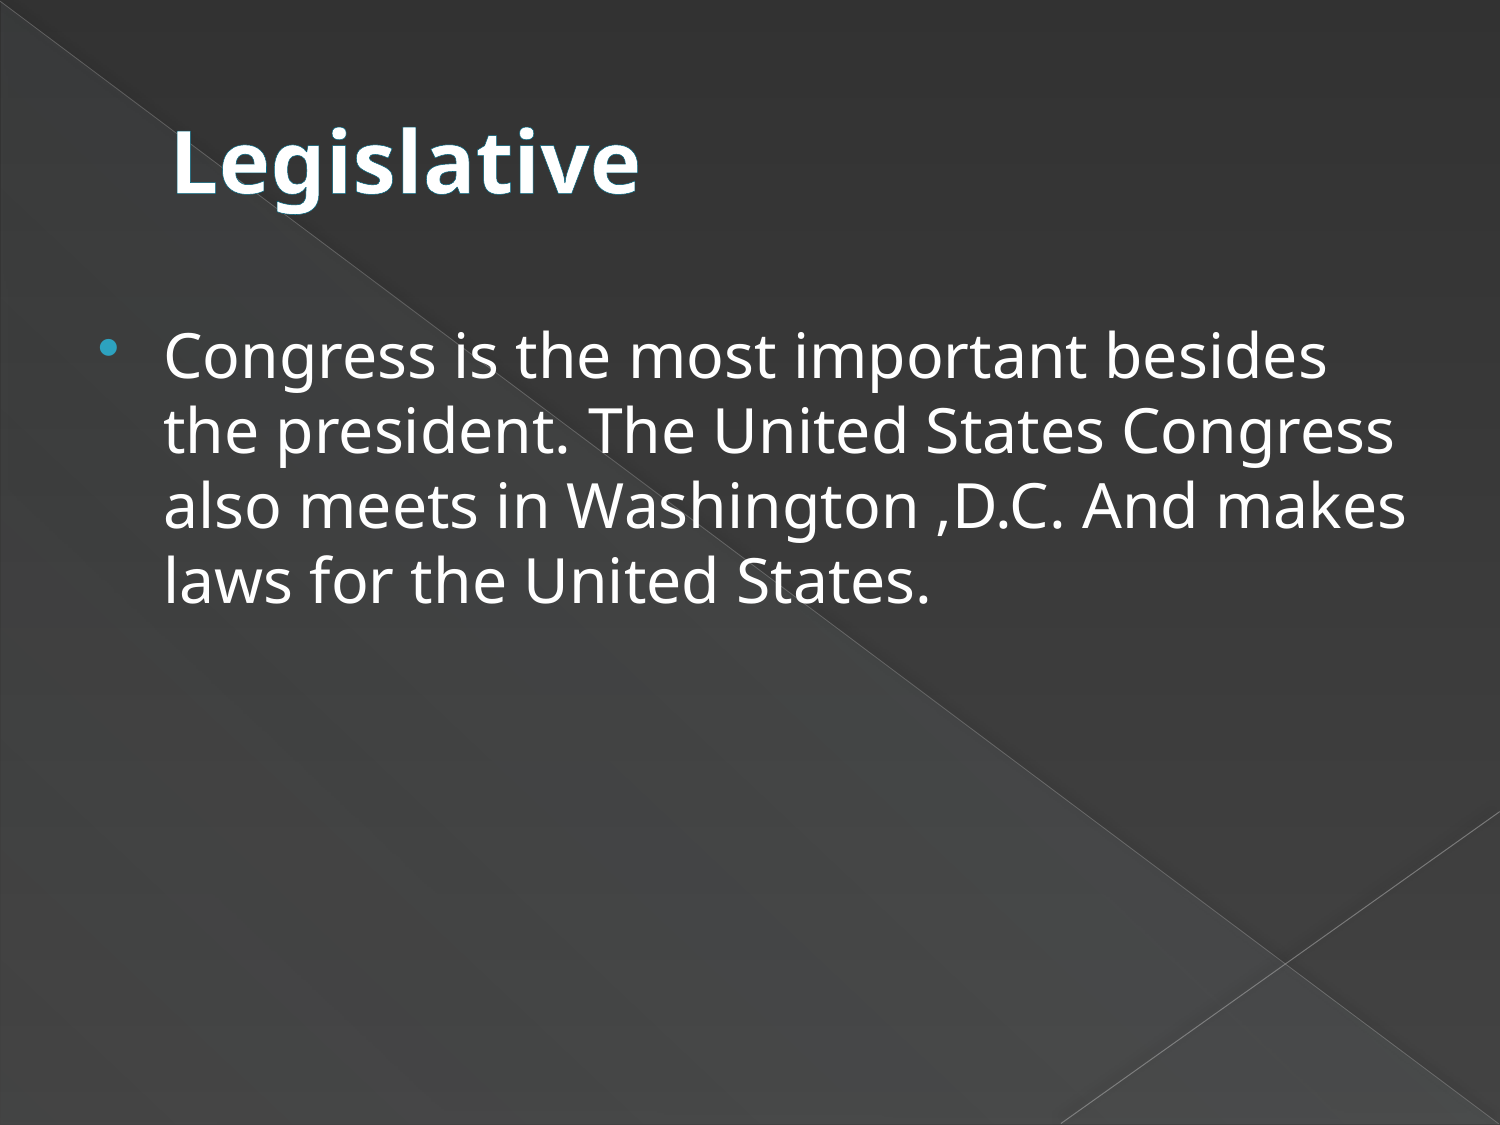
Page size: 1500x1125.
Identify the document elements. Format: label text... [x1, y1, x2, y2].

list Congress is the most important besides the president. The United States Congress also meets in Washington ,D.C. And makes laws for the United States. [75, 308, 1425, 1059]
title Legislative [75, 43, 1425, 274]
